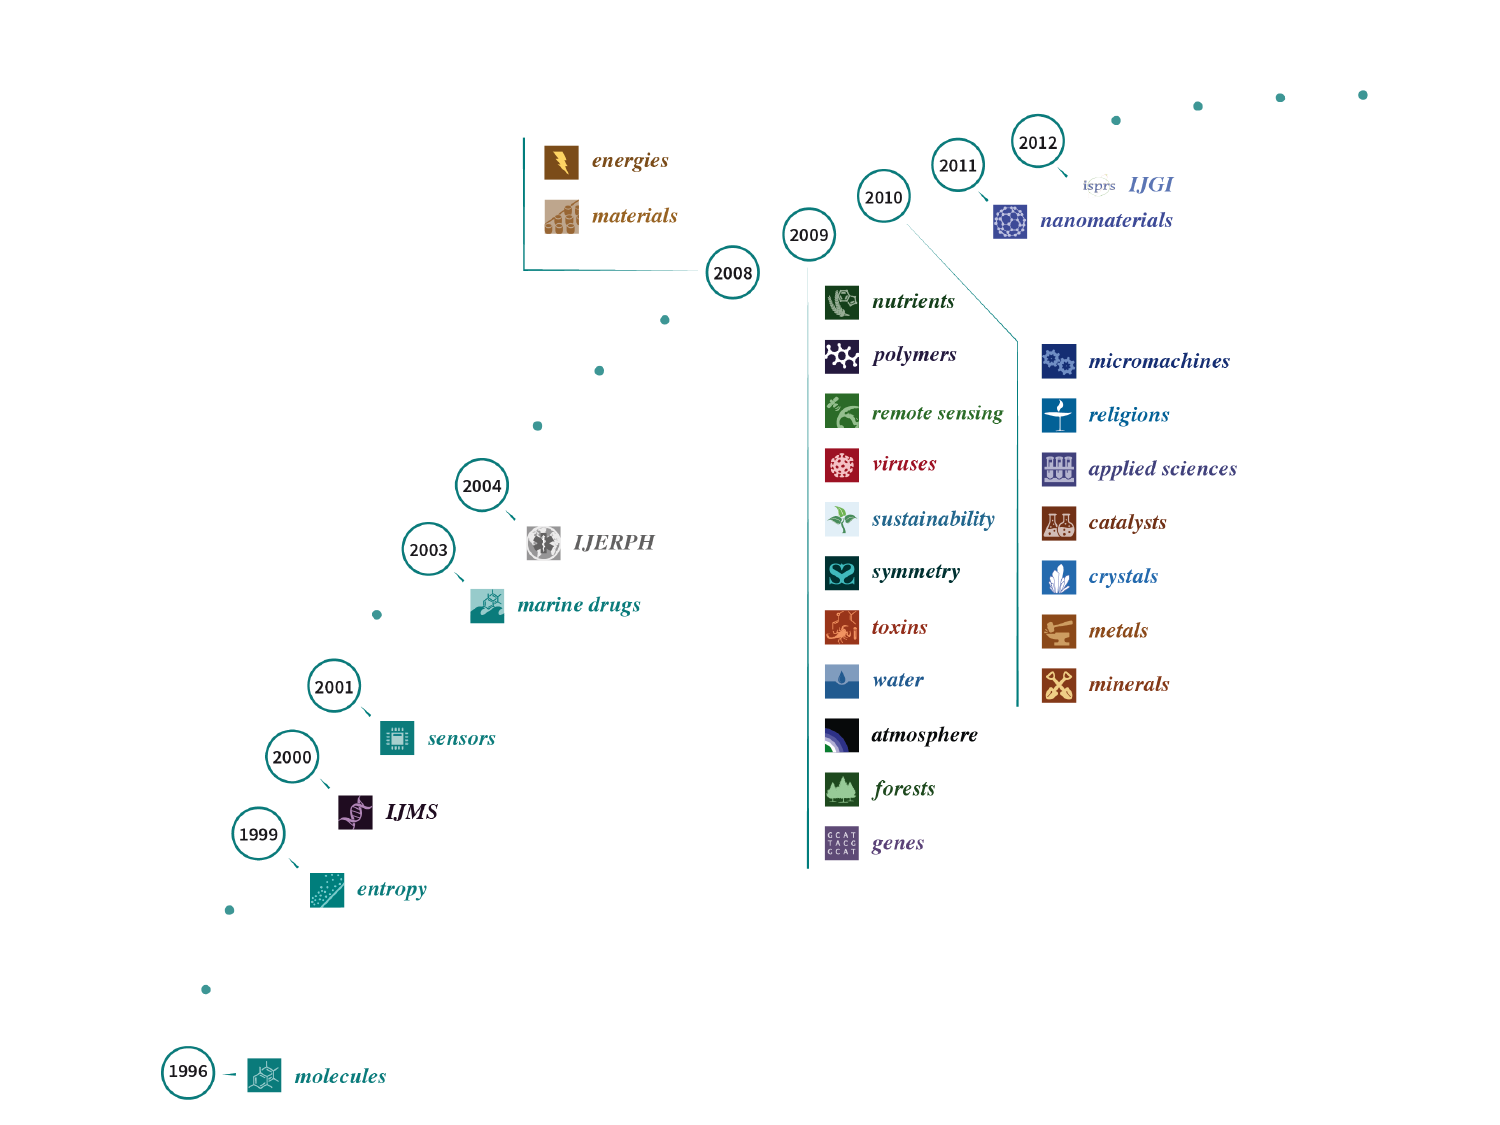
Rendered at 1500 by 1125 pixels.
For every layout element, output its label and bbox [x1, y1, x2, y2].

picture [144, 0, 1401, 1125]
